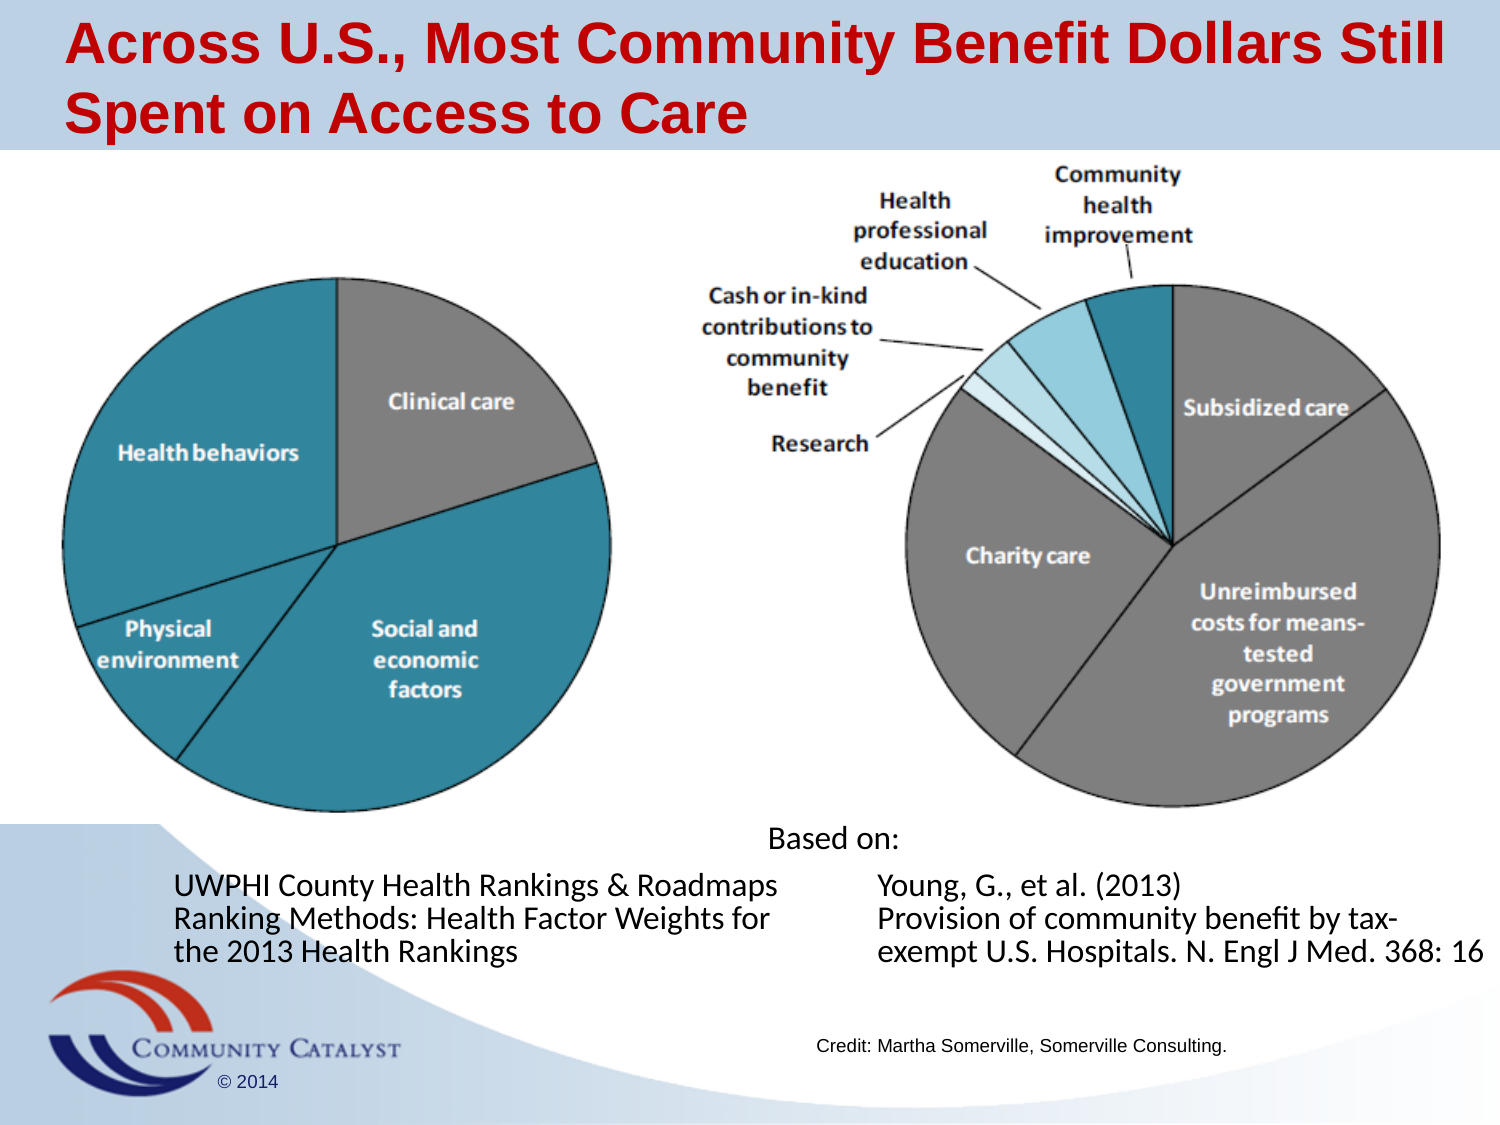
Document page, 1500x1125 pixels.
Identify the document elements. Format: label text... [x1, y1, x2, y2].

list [0, 149, 1500, 824]
picture [0, 824, 1500, 1125]
title Across U.S., Most Community Benefit Dollars Still Spent on Access to Care [0, 0, 1500, 149]
